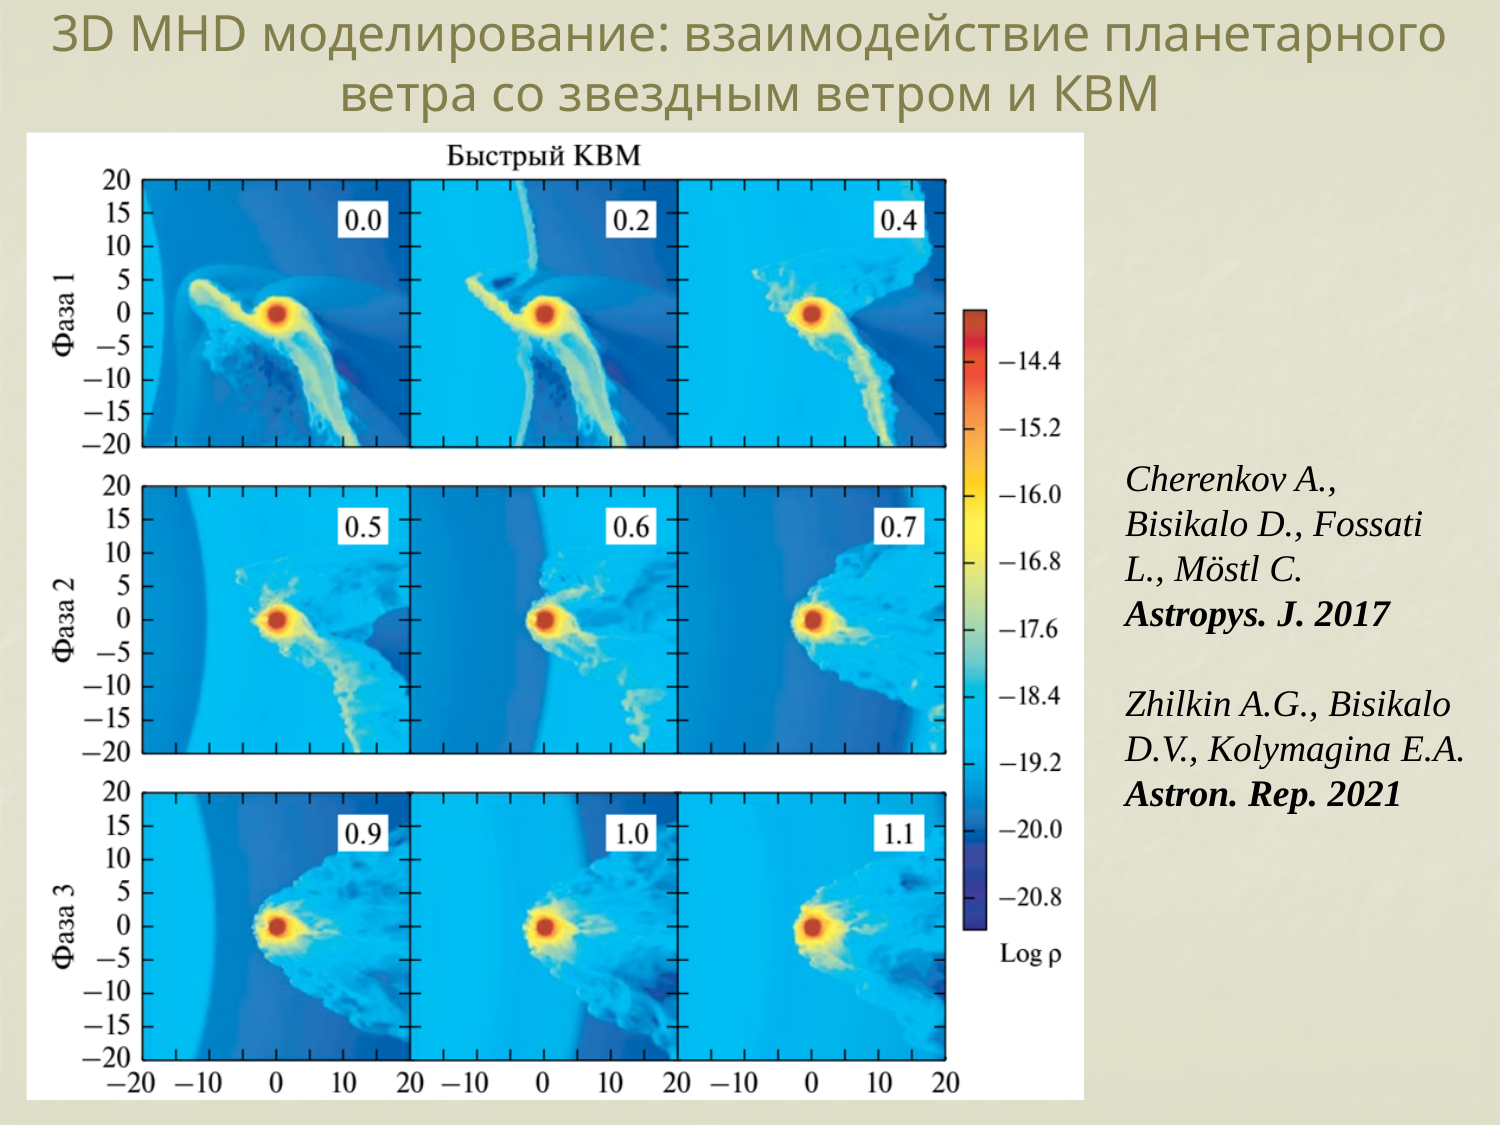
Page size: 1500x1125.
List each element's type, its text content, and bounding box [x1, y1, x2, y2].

title 3D MHD моделирование: взаимодействие планетарного ветра со звездным ветром и КВМ [0, 9, 1500, 114]
text_box Cherenkov A., Bisikalo D., Fossati L., Möstl C. Astropys. J. 2017 Zhilkin A.G., Bisikalo D.V., Kolymagina E.A. Astron. Rep. 2021 [1110, 446, 1483, 822]
picture [26, 132, 1084, 1101]
